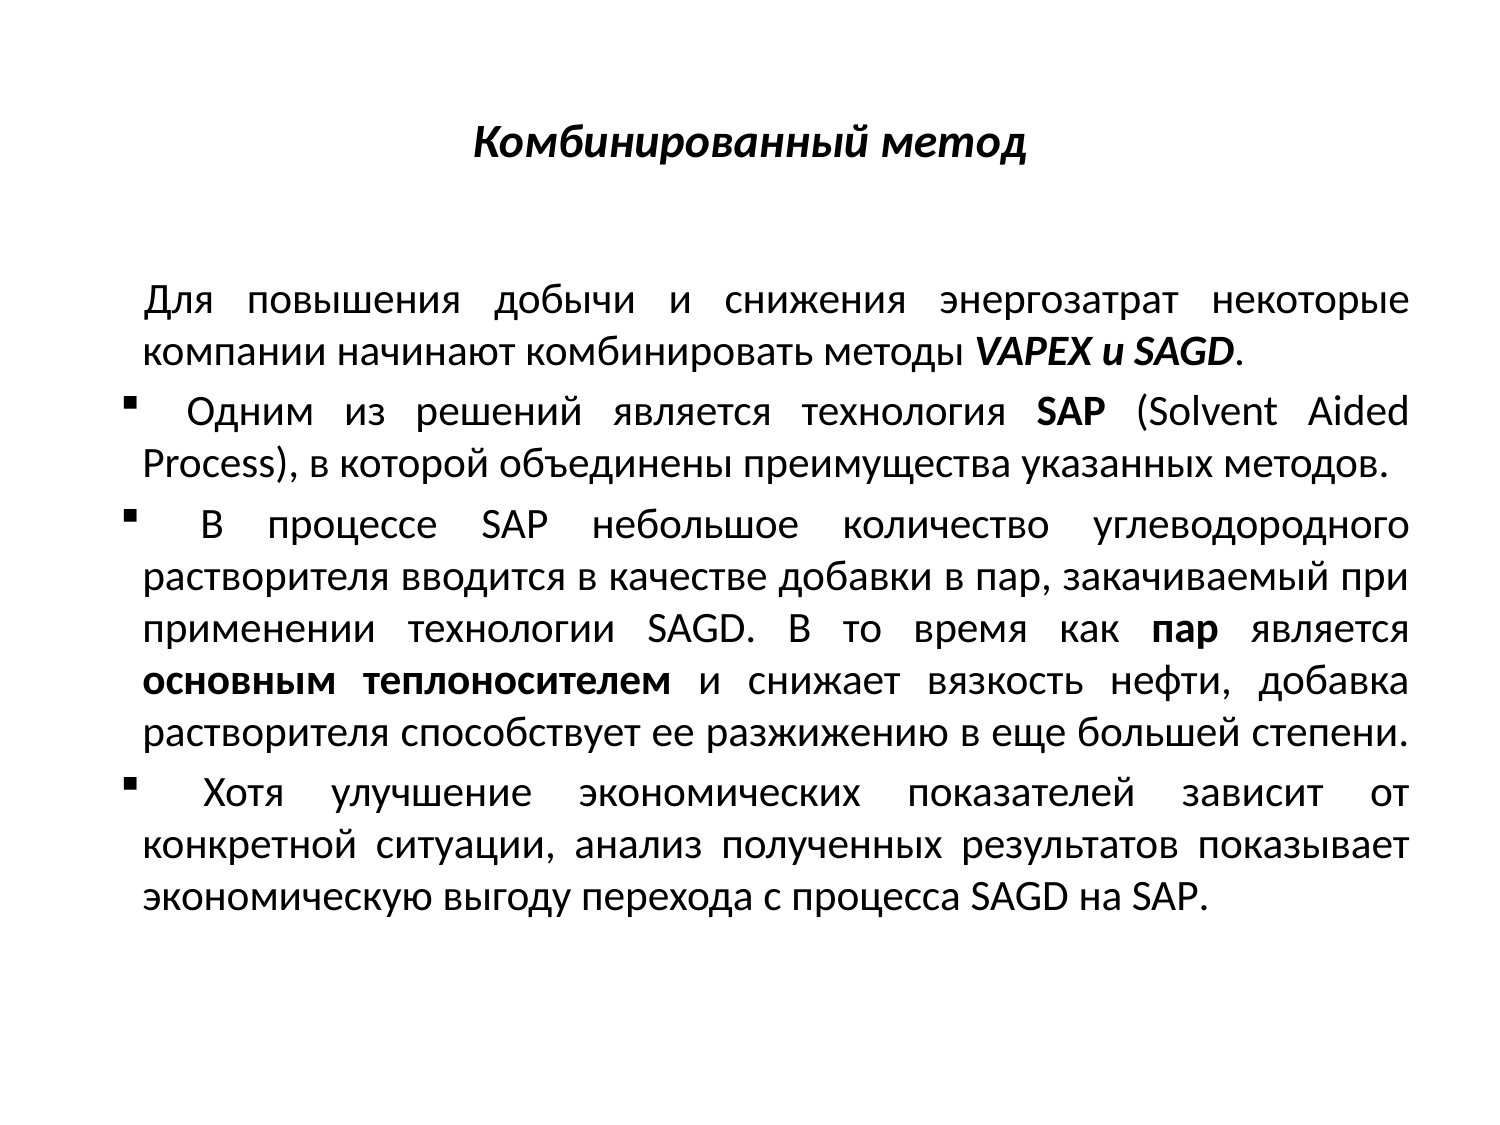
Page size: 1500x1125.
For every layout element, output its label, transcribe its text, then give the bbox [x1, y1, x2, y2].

title Комбинированный метод [75, 45, 1425, 233]
list Для повышения добычи и снижения энергозатрат некоторые компании начинают комбинировать методы VAPEX и SAGD. Одним из решений является технология SAP (Solvent Aided Process), в которой объединены преимущества указанных методов. В процессе SAP небольшое количество углеводородного растворителя вводится в качестве добавки в пар, закачиваемый при применении технологии SAGD. В то время как пар является основным теплоносителем и снижает вязкость нефти, добавка растворителя способствует ее разжижению в еще большей степени. Хотя улучшение экономических показателей зависит от конкретной ситуации, анализ полученных результатов показывает экономическую выгоду перехода с процесса SAGD на SAP. [75, 262, 1425, 1005]
